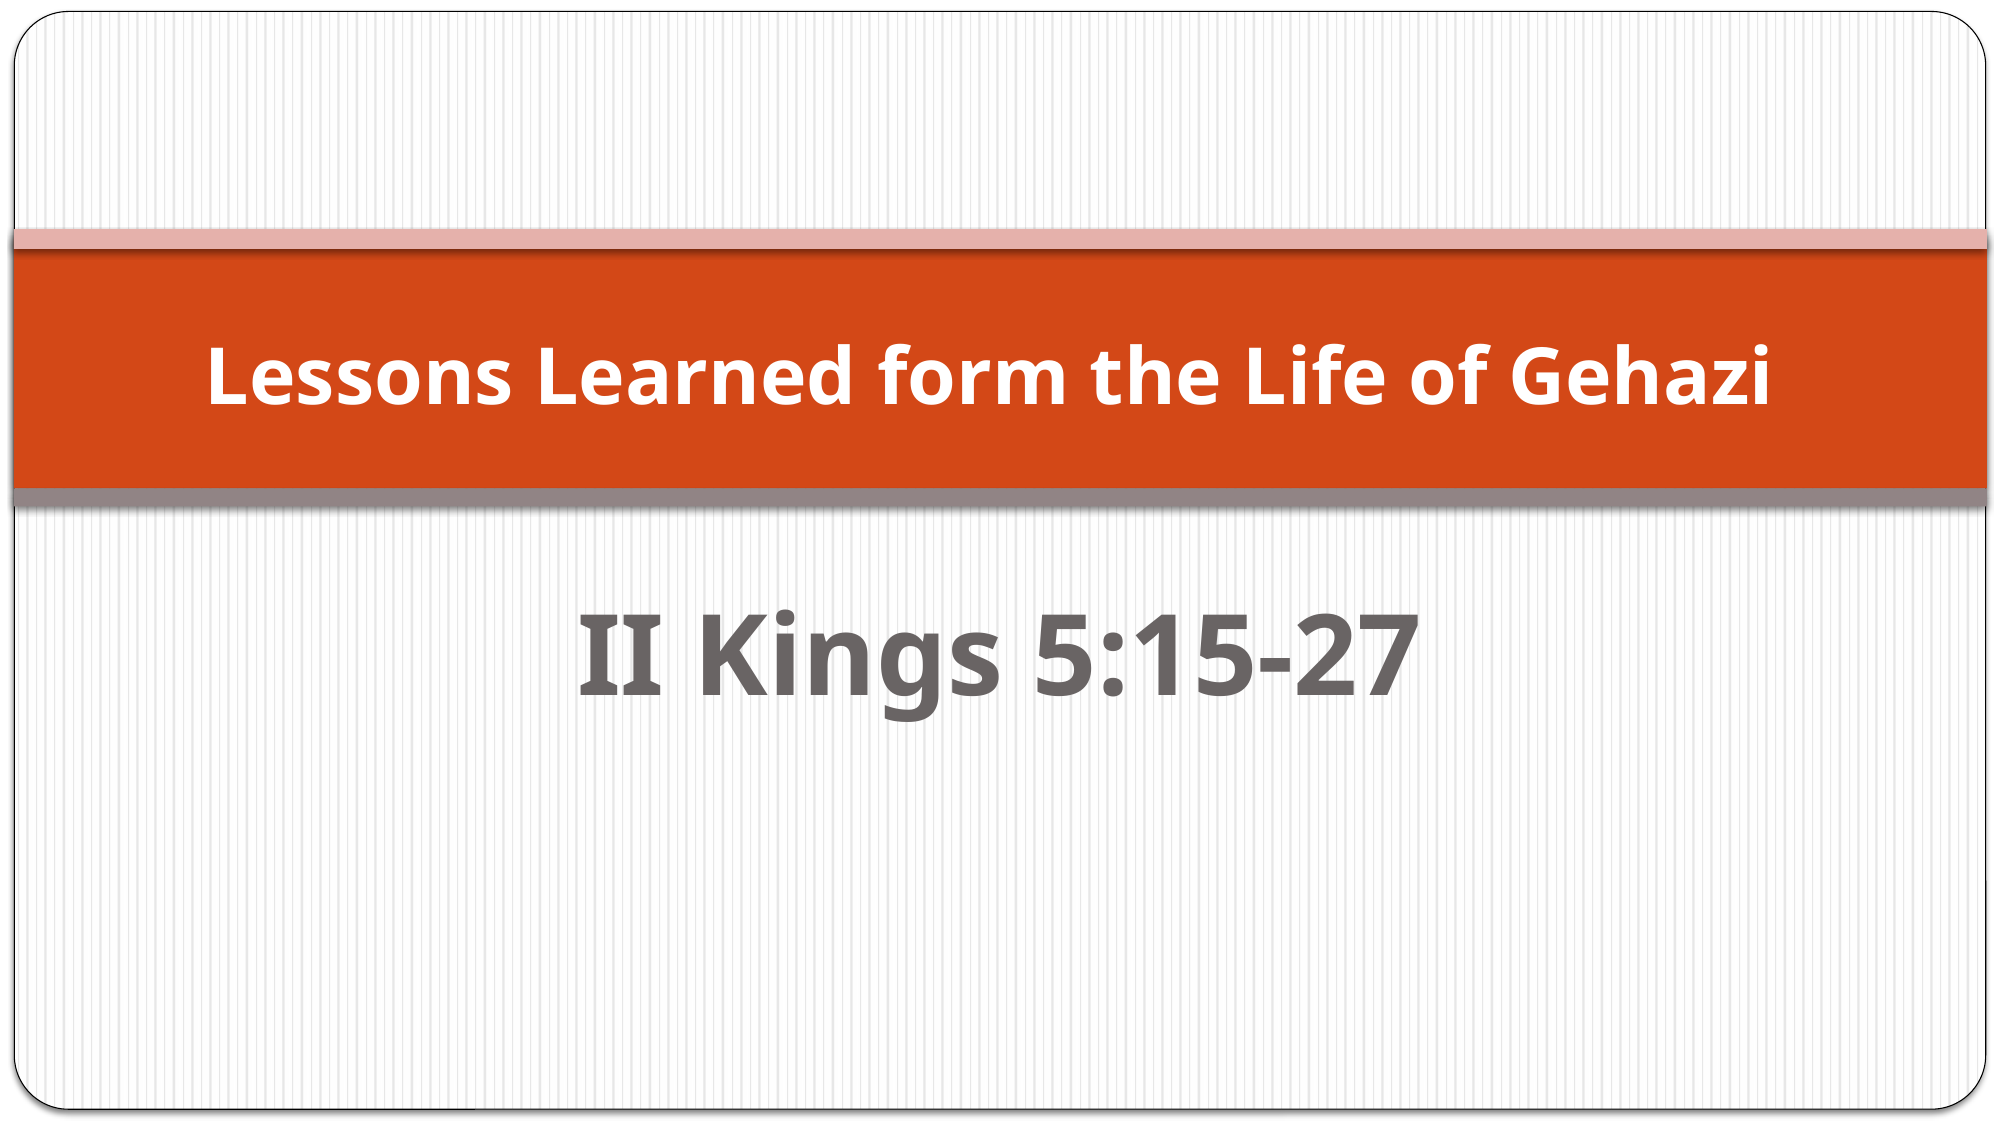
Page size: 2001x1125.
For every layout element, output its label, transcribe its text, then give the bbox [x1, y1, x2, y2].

title Lessons Learned form the Life of Gehazi [99, 287, 1900, 529]
subtitle II Kings 5:15-27 [300, 575, 1700, 838]
